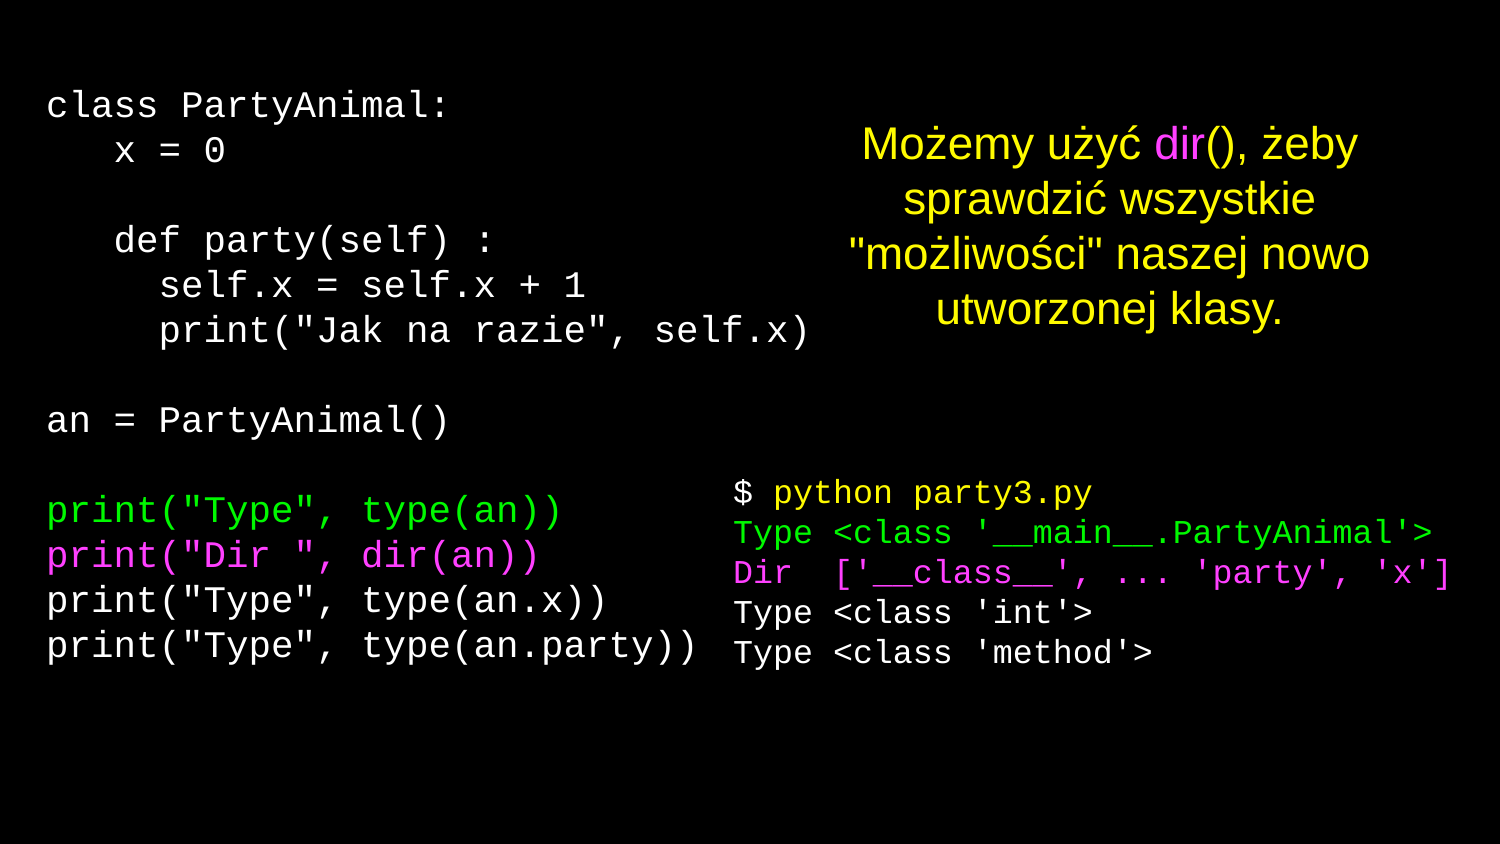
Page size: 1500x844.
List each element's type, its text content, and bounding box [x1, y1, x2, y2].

text_box class PartyAnimal: x = 0 def party(self) : self.x = self.x + 1 print("Jak na razie", self.x) an = PartyAnimal() print("Type", type(an)) print("Dir ", dir(an)) print("Type", type(an.x)) print("Type", type(an.party)) [42, 80, 824, 666]
text_box $ python party3.py Type <class '__main__.PartyAnimal'> Dir ['__class__', ... 'party', 'x'] Type <class 'int'> Type <class 'method'> [729, 446, 1462, 694]
text_box Możemy użyć dir(), żeby sprawdzić wszystkie "możliwości" naszej nowo utworzonej klasy. [824, 148, 1396, 300]
